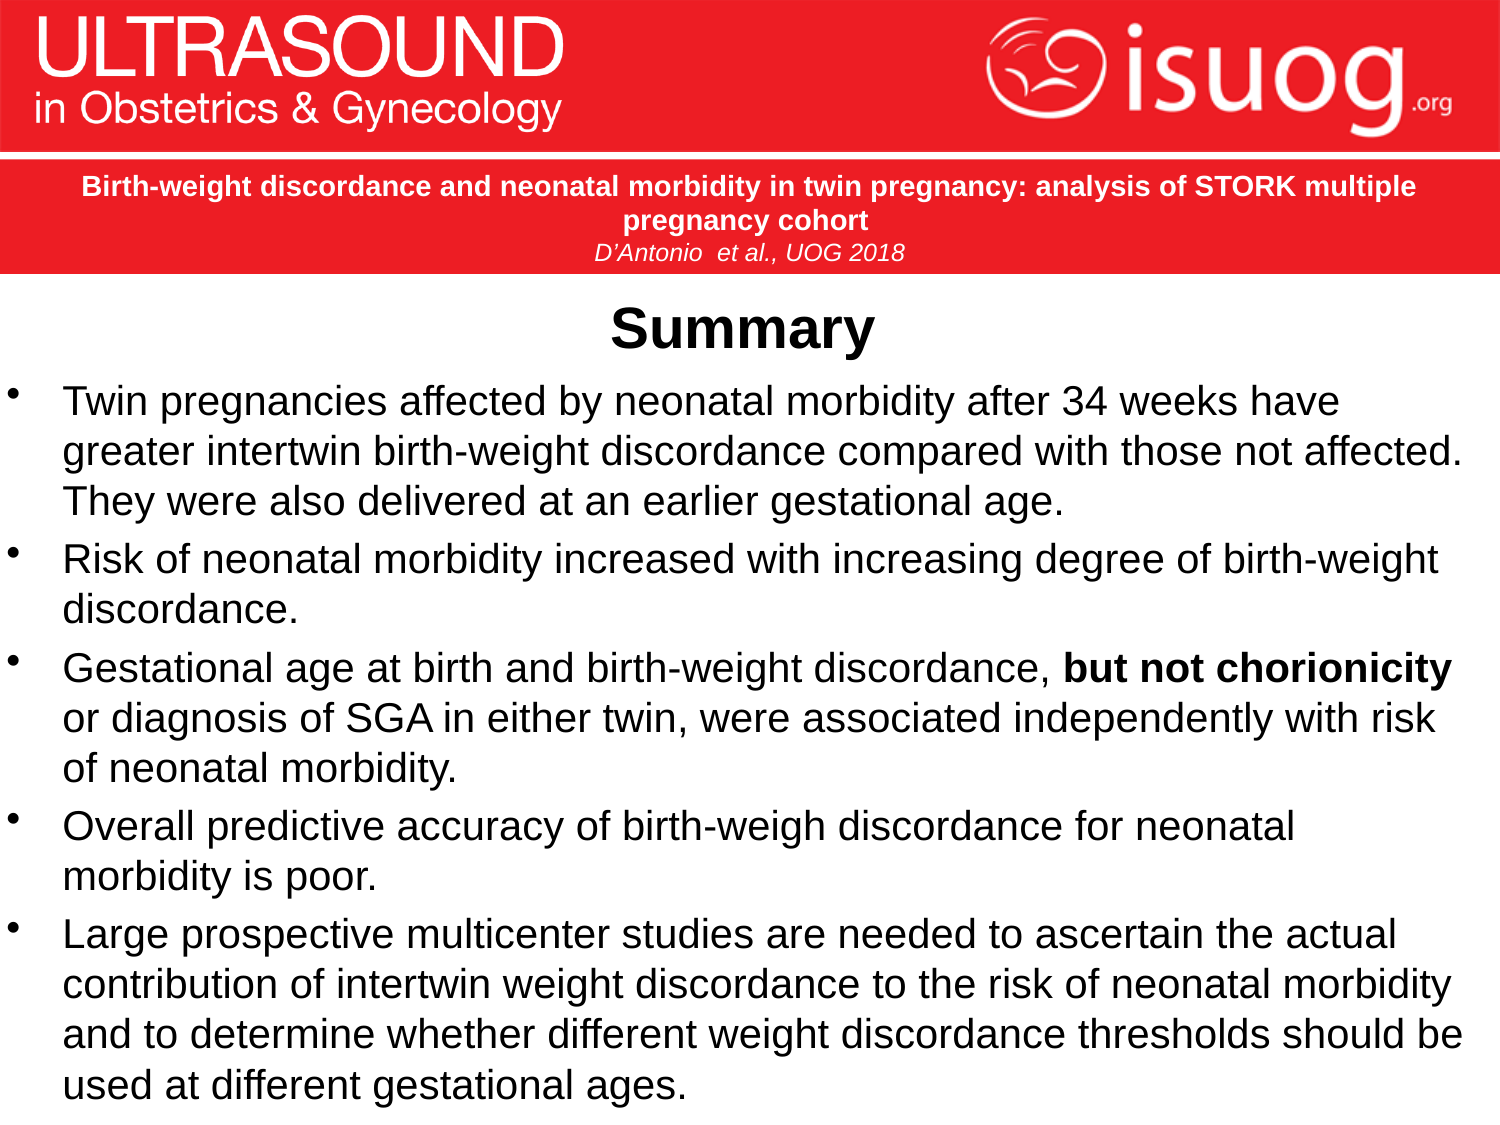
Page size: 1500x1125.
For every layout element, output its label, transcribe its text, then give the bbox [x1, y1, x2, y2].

text_box Summary [539, 282, 948, 366]
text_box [0, 0, 1500, 152]
text_box [11, 153, 387, 159]
text_box Birth-weight discordance and neonatal morbidity in twin pregnancy: analysis of STORK multiple pregnancy cohort D’Antonio et al., UOG 2018 [0, 159, 1500, 274]
text_box Twin pregnancies affected by neonatal morbidity after 34 weeks have greater intertwin birth-weight discordance compared with those not affected. They were also delivered at an earlier gestational age. Risk of neonatal morbidity increased with increasing degree of birth-weight discordance. Gestational age at birth and birth-weight discordance, but not chorionicity or diagnosis of SGA in either twin, were associated independently with risk of neonatal morbidity. Overall predictive accuracy of birth-weigh discordance for neonatal morbidity is poor. Large prospective multicenter studies are needed to ascertain the actual contribution of intertwin weight discordance to the risk of neonatal morbidity and to determine whether different weight discordance thresholds should be used at different gestational ages. [0, 366, 1485, 1058]
